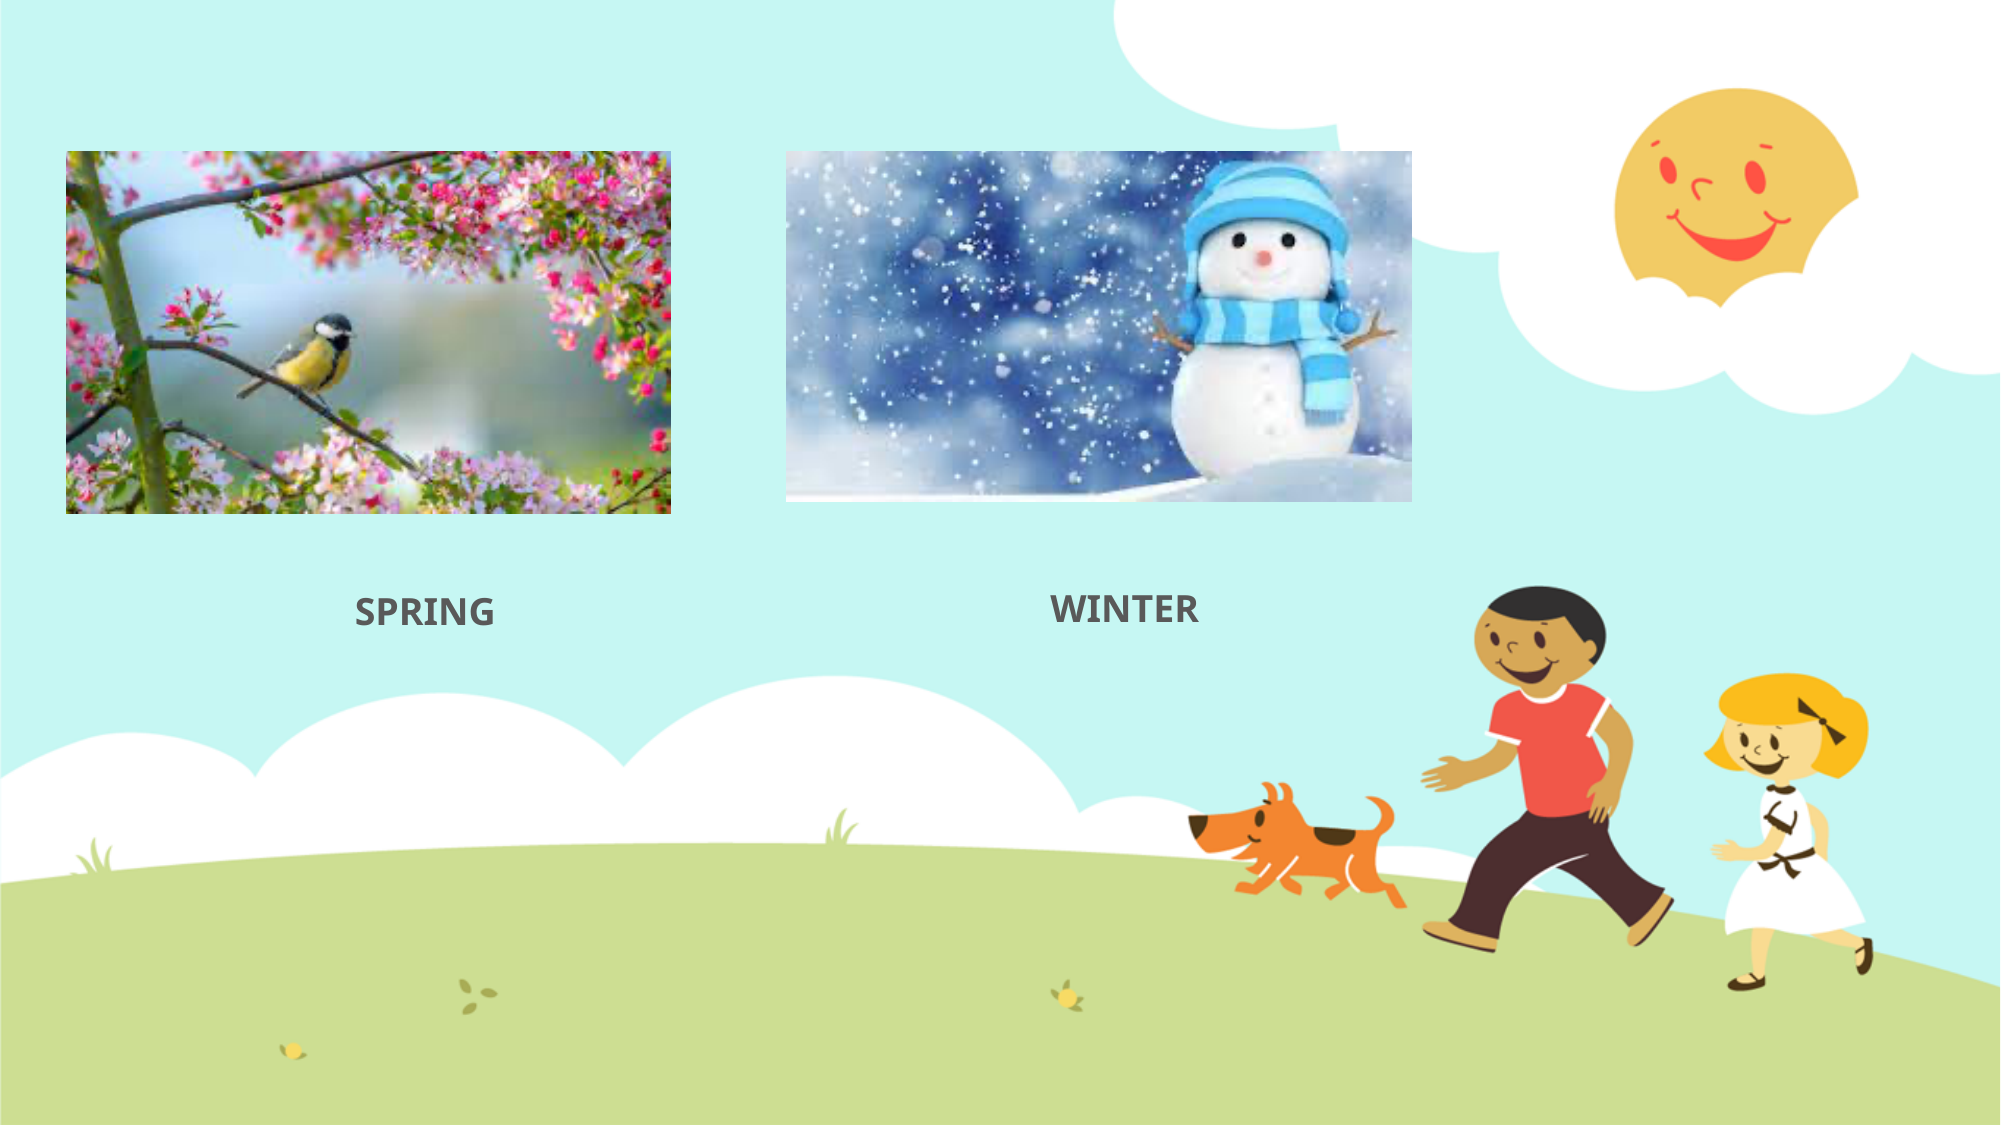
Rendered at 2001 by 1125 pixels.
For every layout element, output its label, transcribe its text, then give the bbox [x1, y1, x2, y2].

text_box SPRING [340, 580, 511, 641]
picture [0, 0, 2001, 1125]
text_box WINTER [1035, 577, 1214, 638]
